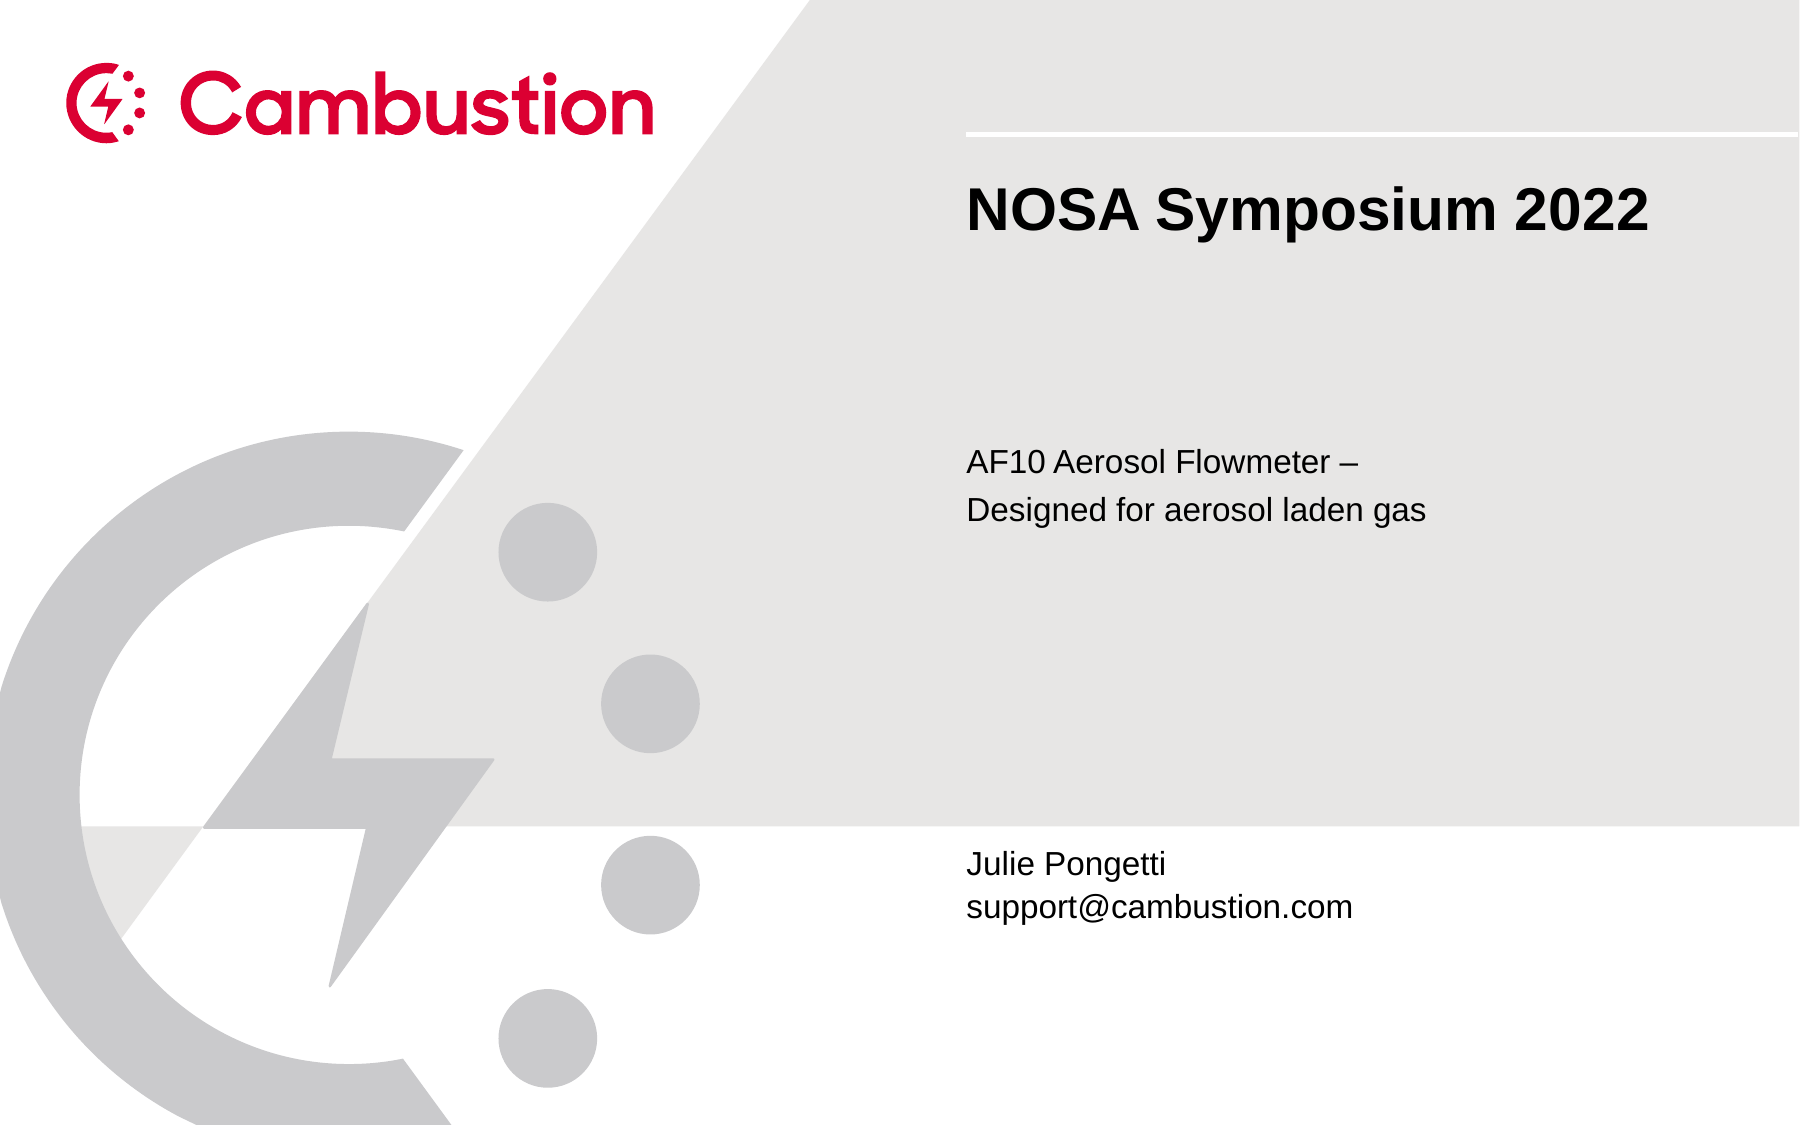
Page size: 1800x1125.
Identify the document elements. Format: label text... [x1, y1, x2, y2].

list Julie Pongetti support@cambustion.com [966, 838, 1712, 923]
subtitle AF10 Aerosol Flowmeter – Designed for aerosol laden gas [966, 436, 1712, 525]
title NOSA Symposium 2022 [966, 162, 1712, 238]
